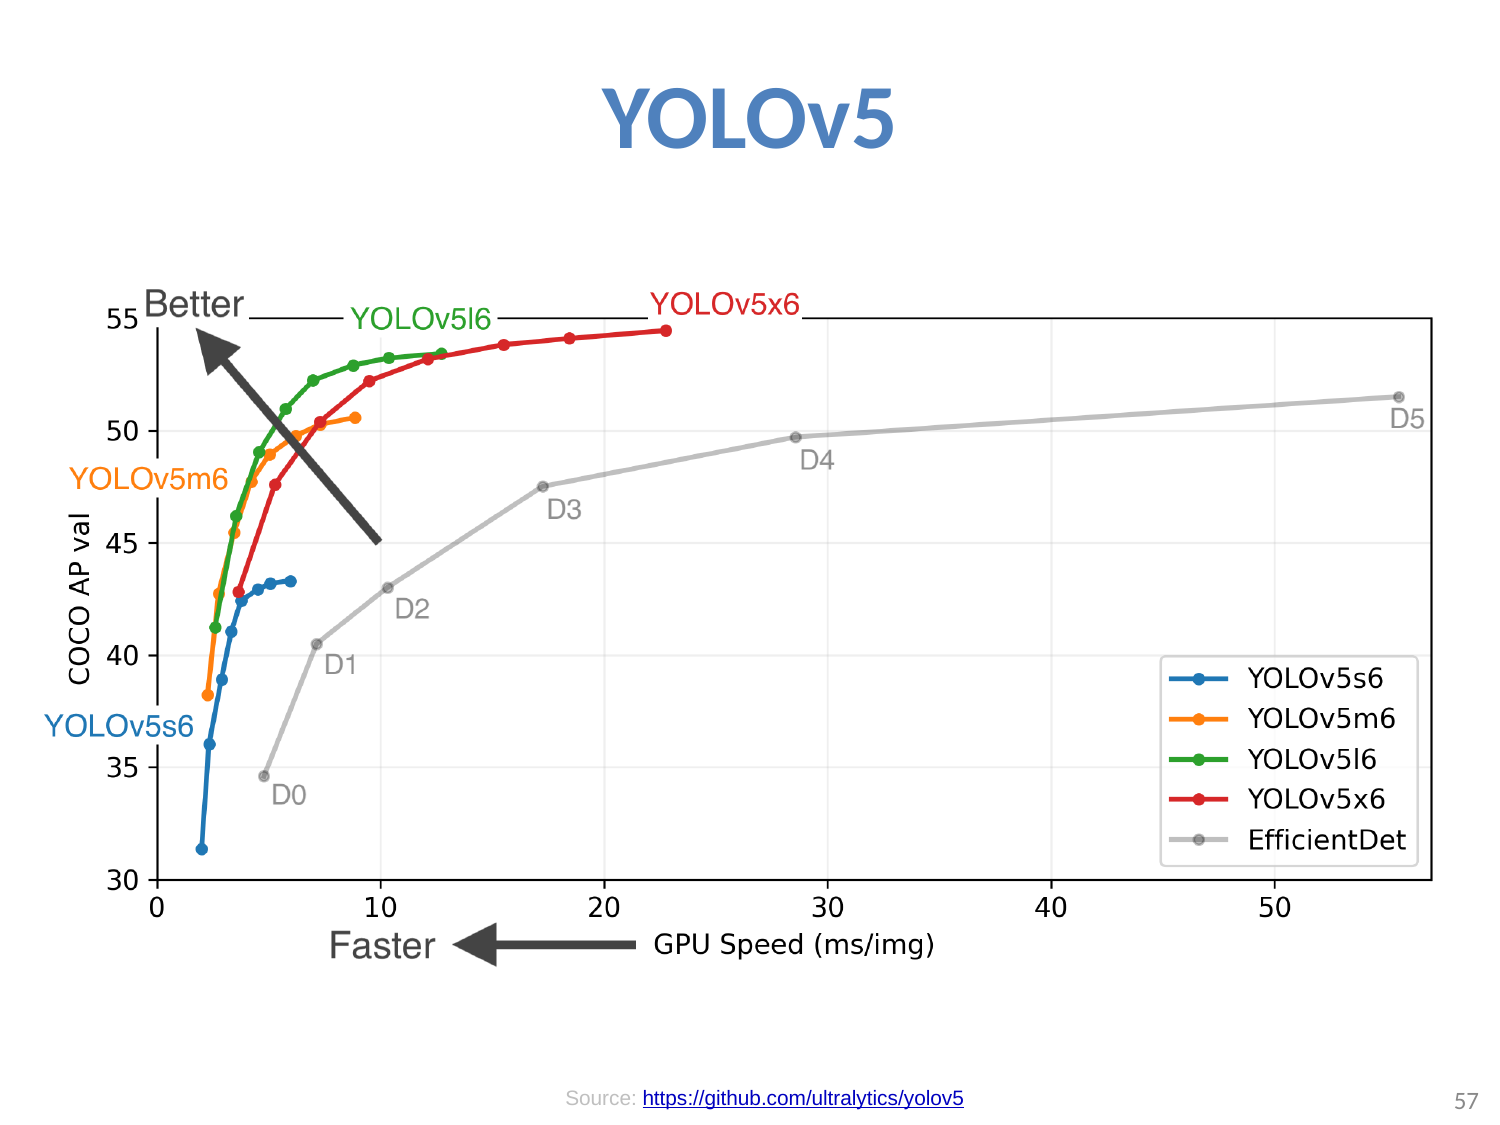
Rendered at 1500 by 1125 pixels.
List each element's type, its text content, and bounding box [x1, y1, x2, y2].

slide_number 57 [1144, 1069, 1495, 1125]
picture [39, 278, 1461, 990]
text_box Source: https://github.com/ultralytics/yolov5 [147, 1077, 1382, 1117]
title YOLOv5 [75, 23, 1425, 200]
